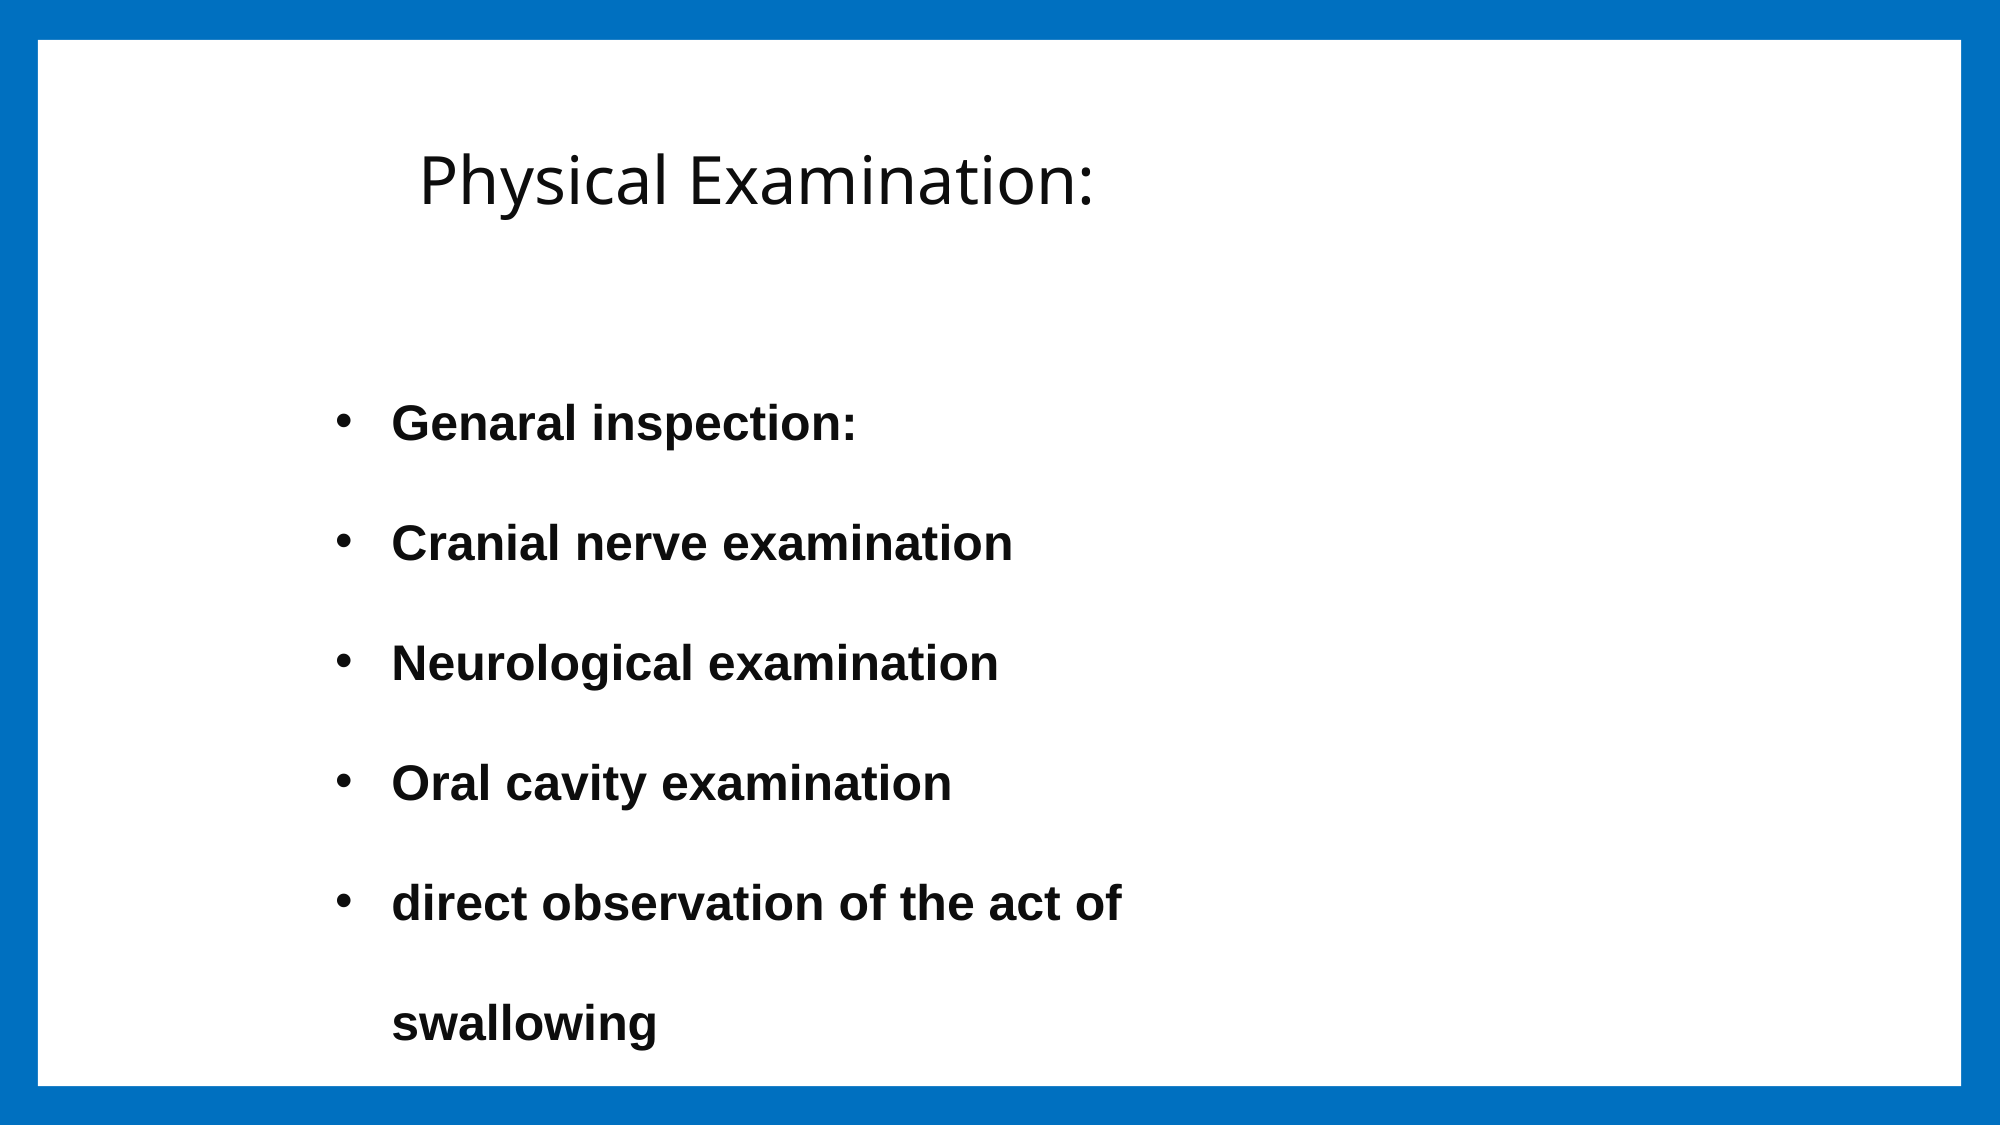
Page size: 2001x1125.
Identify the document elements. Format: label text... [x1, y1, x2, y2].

text_box Genaral inspection: Cranial nerve examination Neurological examination Oral cavity examination direct observation of the act of swallowing [320, 323, 1321, 1118]
text_box Physical Examination: [403, 130, 1112, 226]
